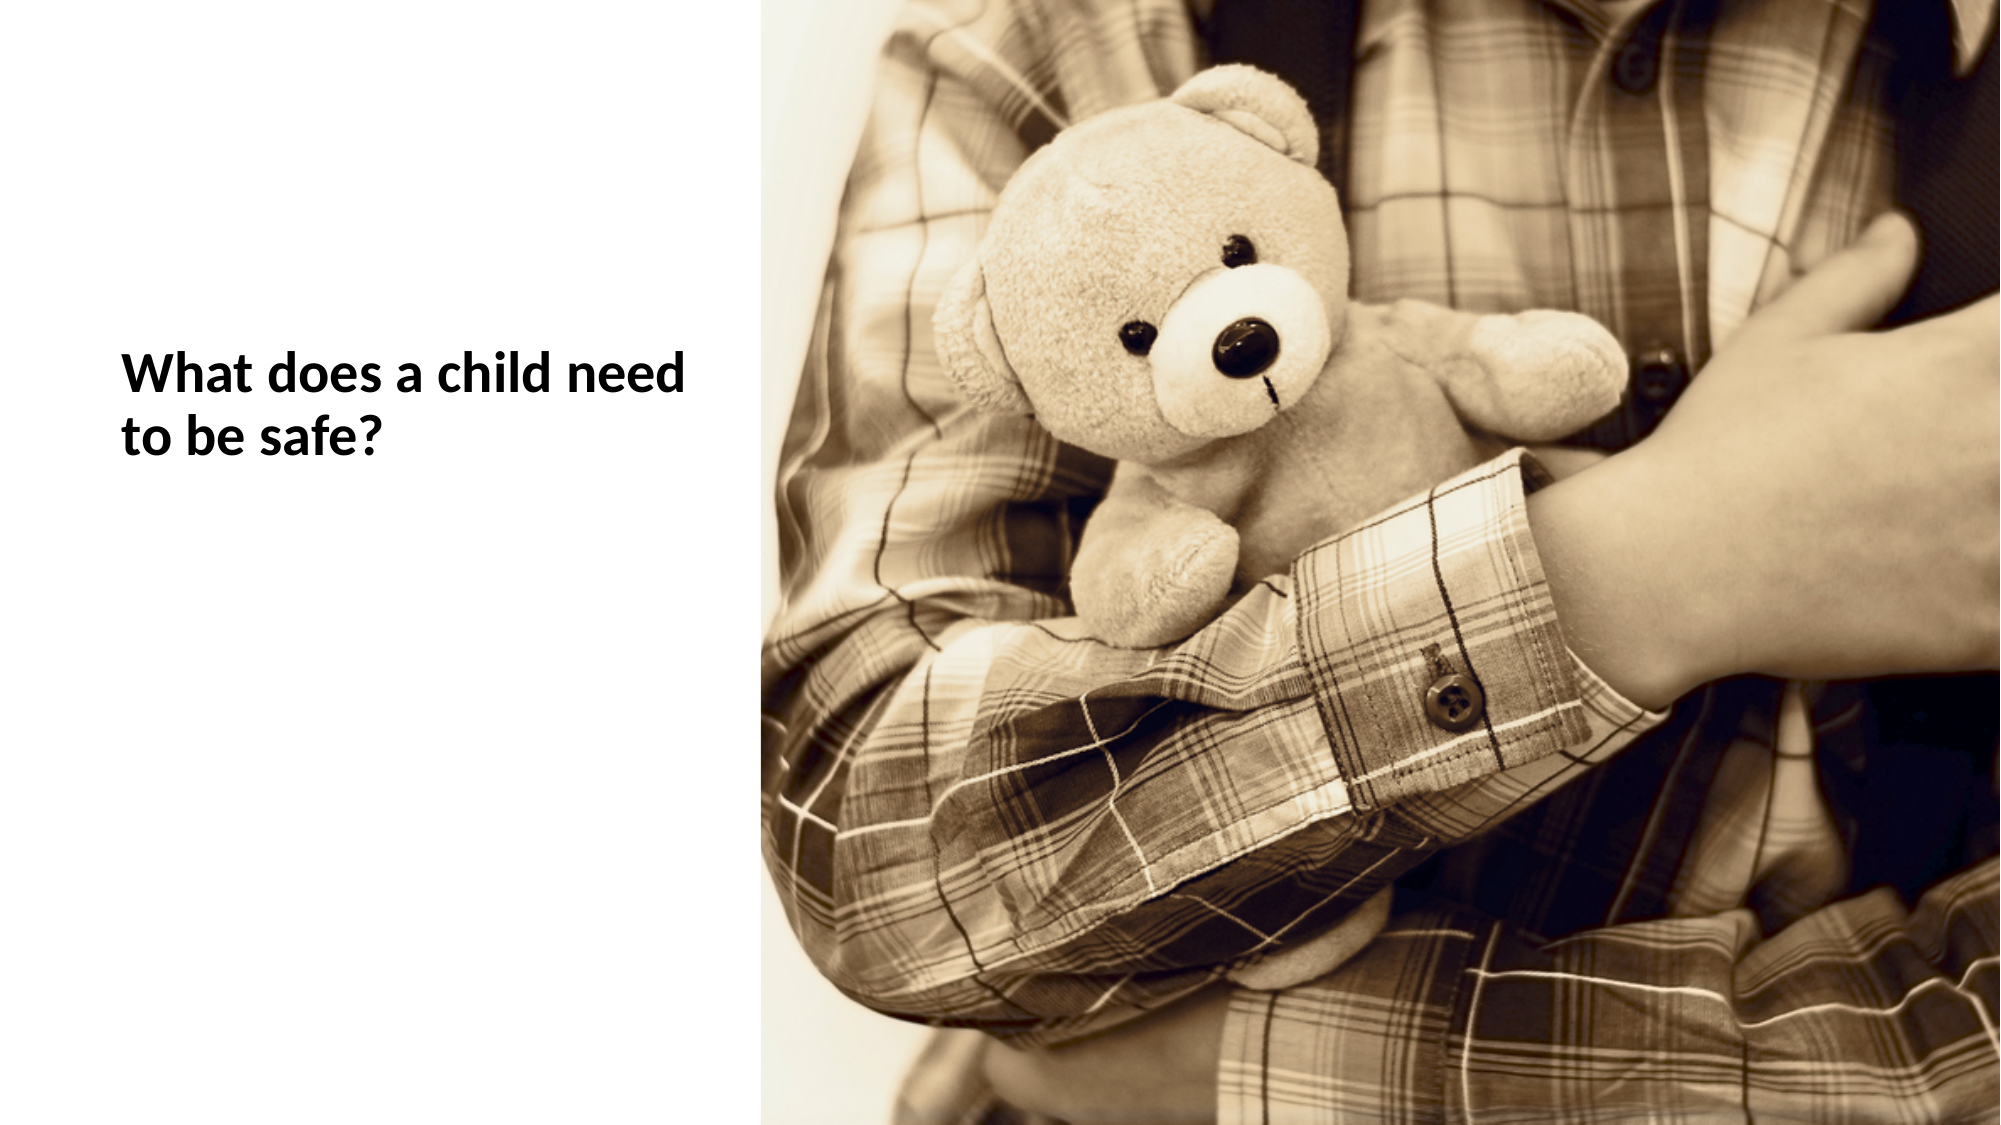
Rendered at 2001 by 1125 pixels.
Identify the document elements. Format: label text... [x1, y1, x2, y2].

picture [760, 0, 2000, 1125]
list What does a child need to be safe? [106, 334, 706, 956]
